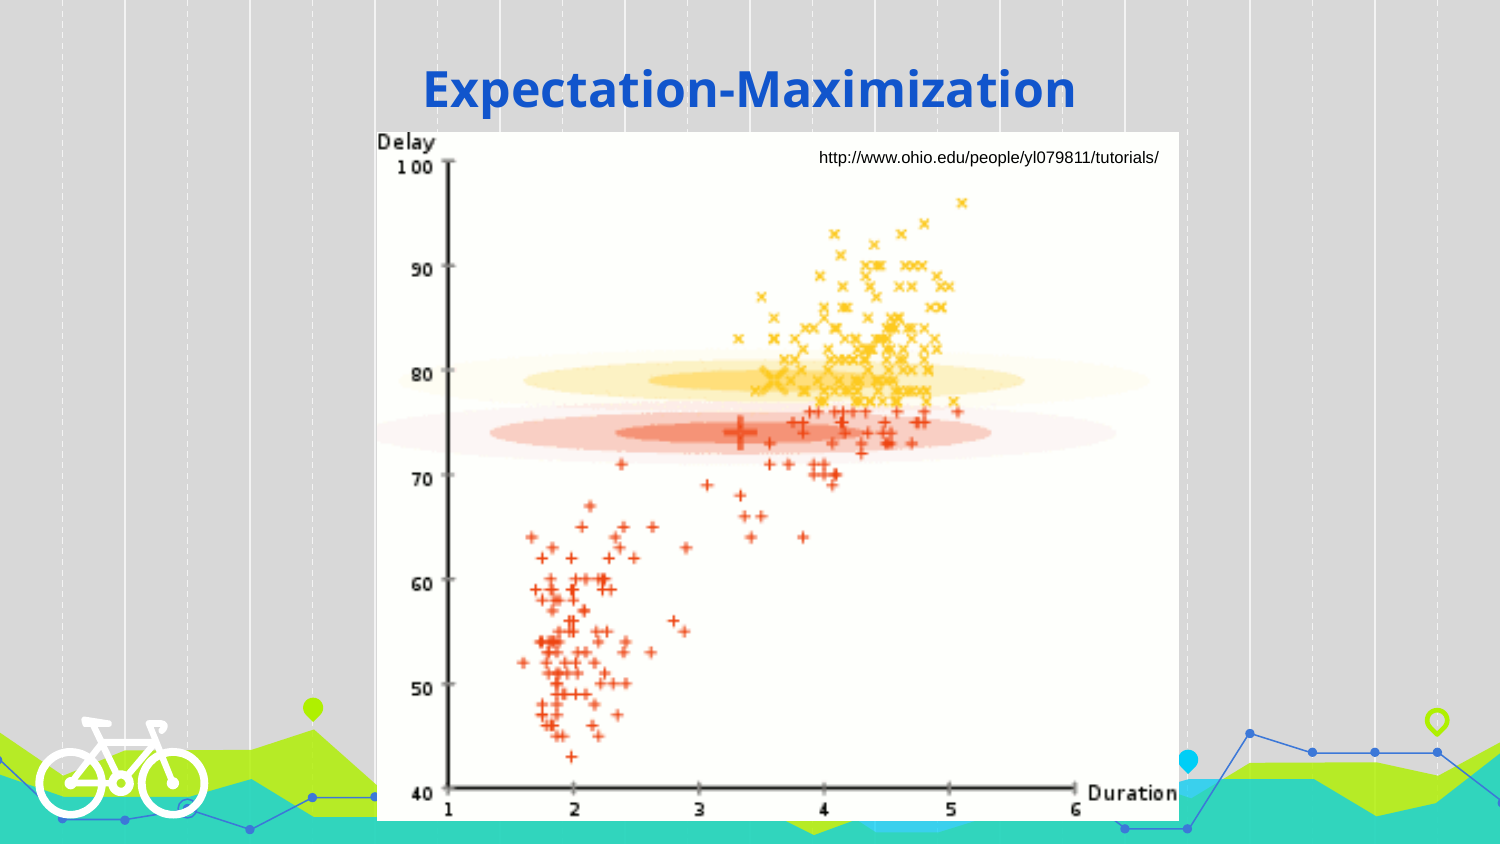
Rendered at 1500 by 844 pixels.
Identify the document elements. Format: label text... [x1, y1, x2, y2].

title Expectation-Maximization [176, 15, 1324, 133]
picture [376, 132, 1179, 821]
